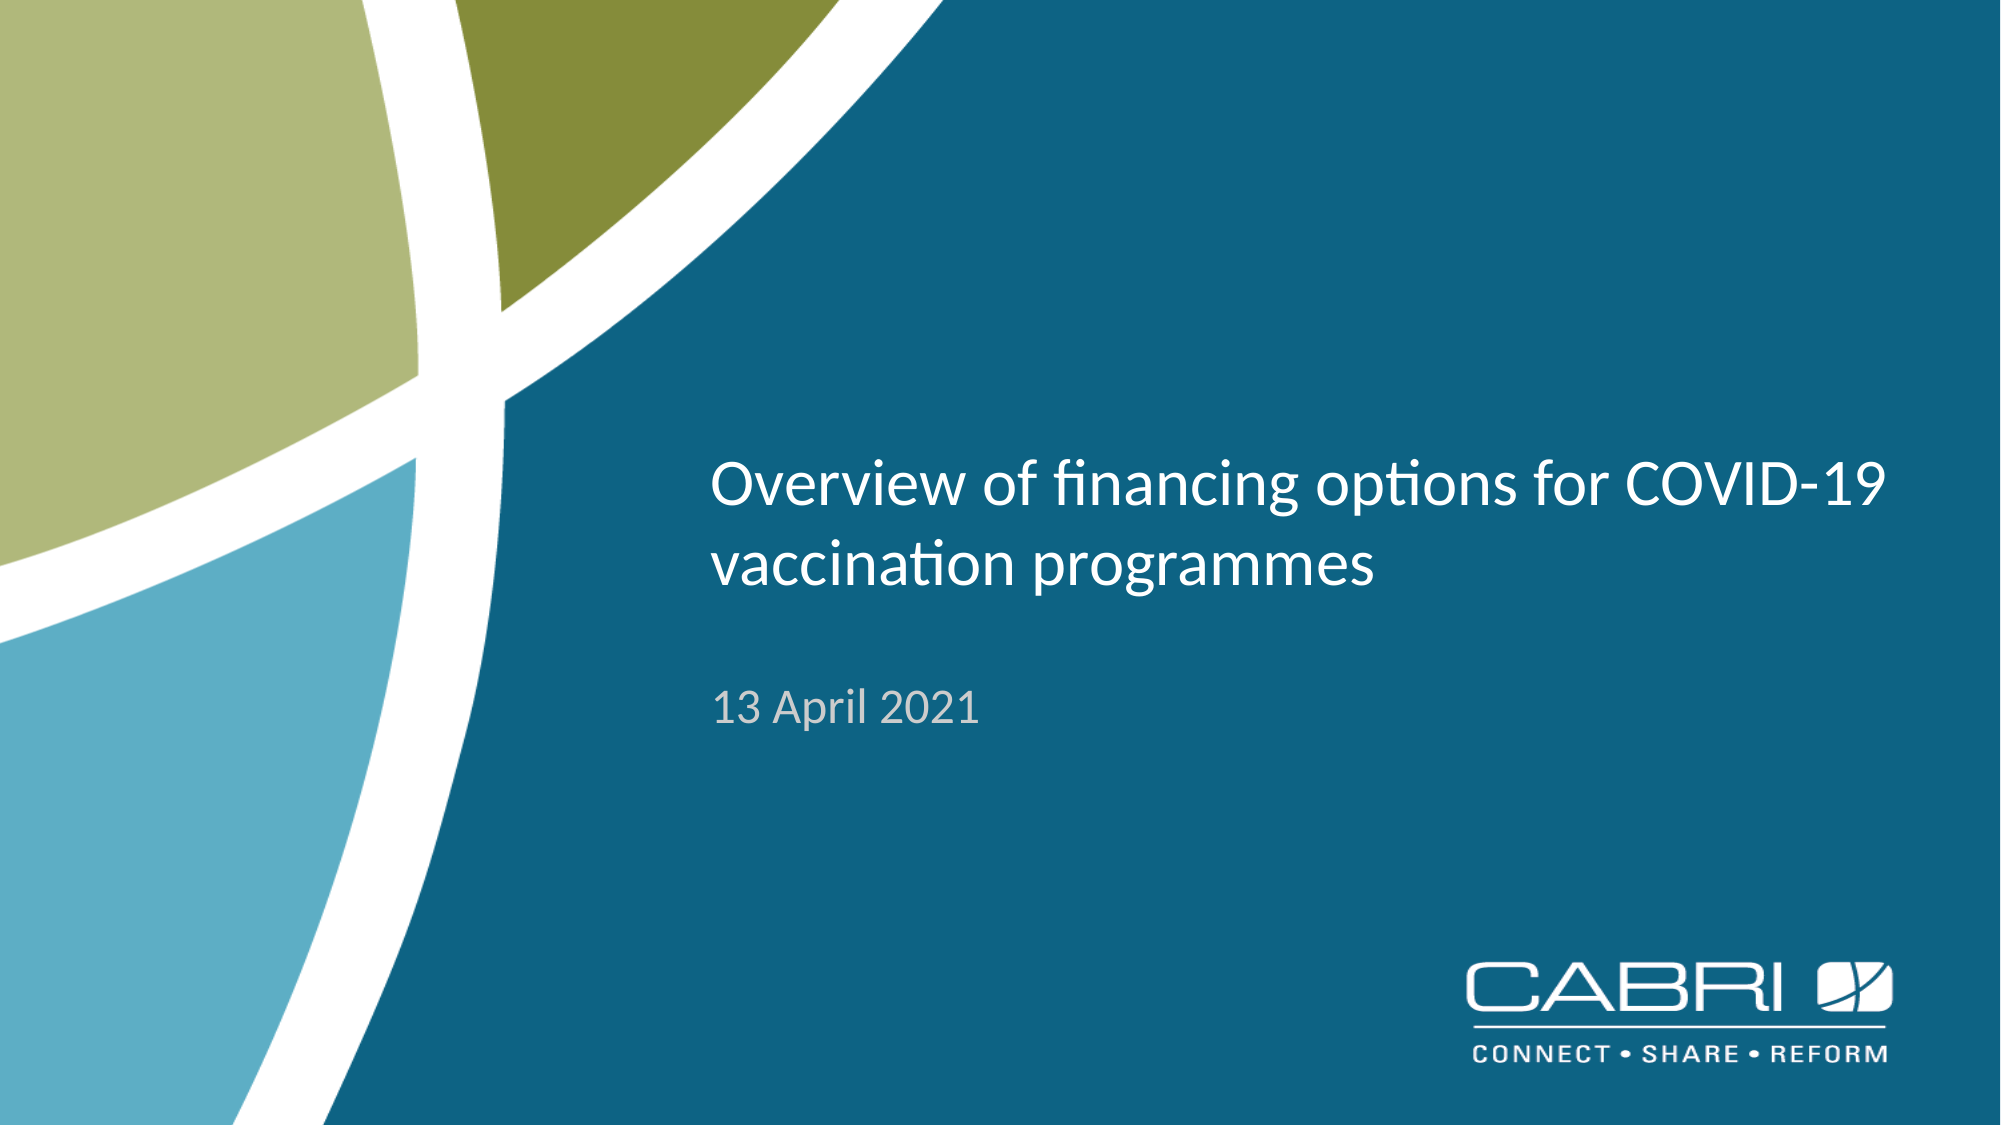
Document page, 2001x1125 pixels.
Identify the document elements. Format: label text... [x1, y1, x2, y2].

picture [0, 0, 2001, 1125]
subtitle 13 April 2021 [695, 665, 1666, 883]
title Overview of financing options for COVID-19 vaccination programmes [695, 380, 1934, 657]
